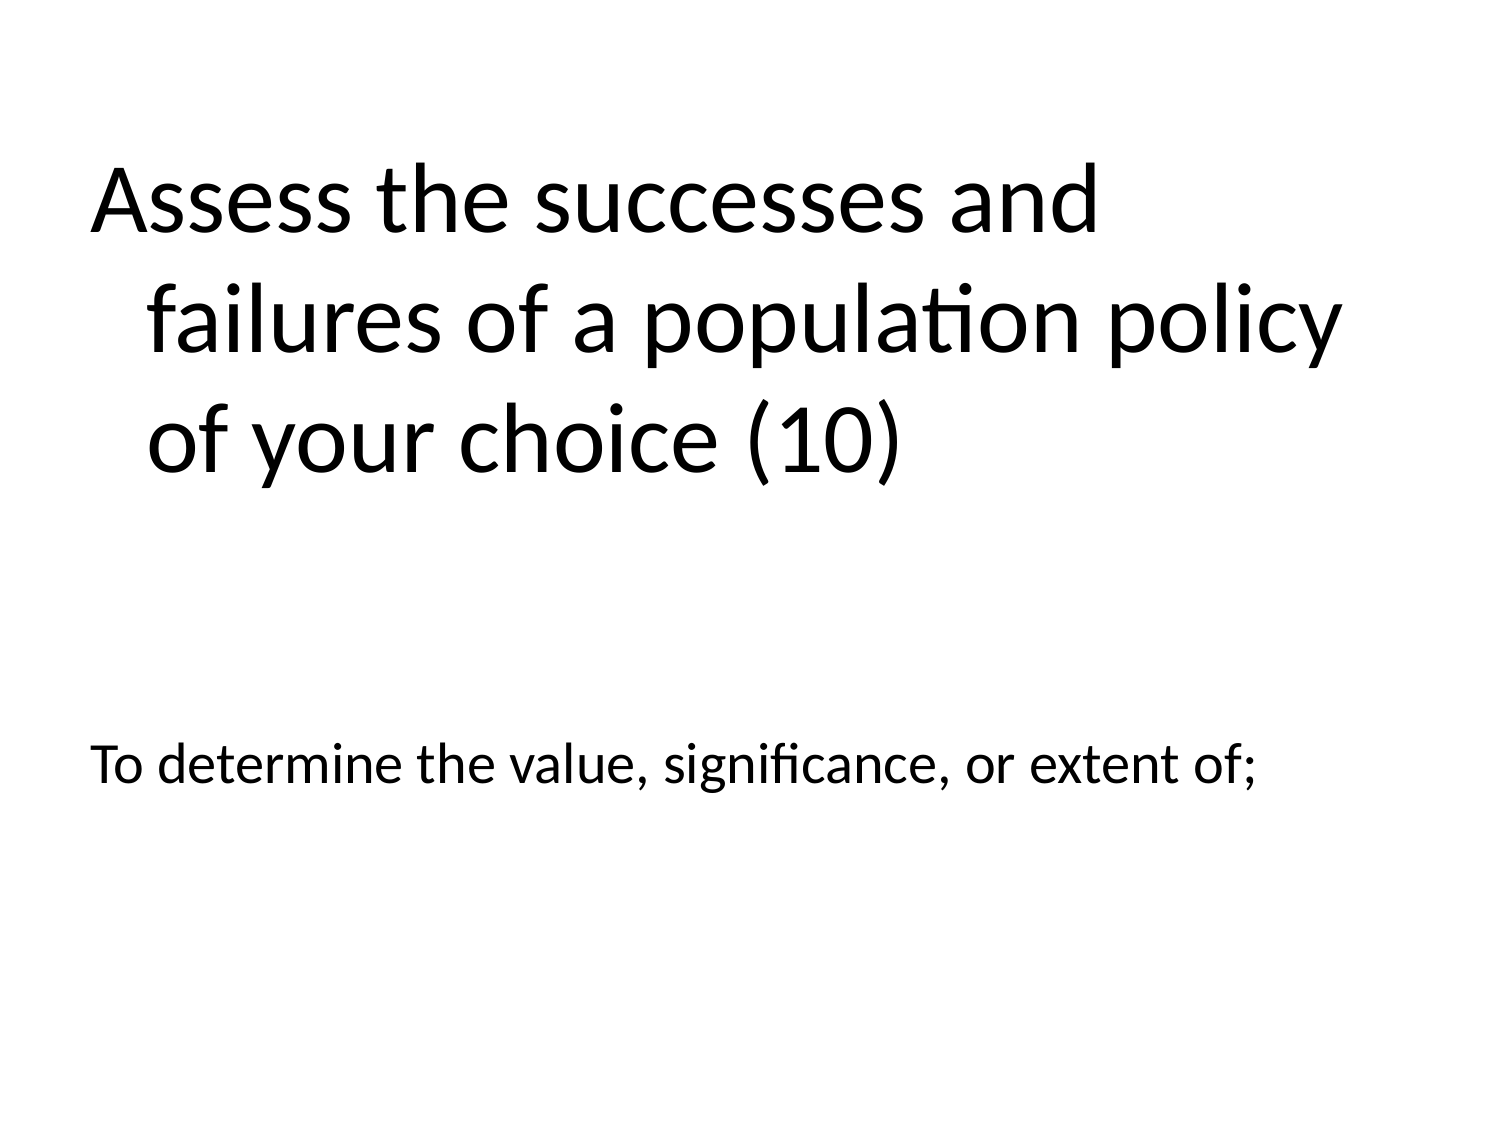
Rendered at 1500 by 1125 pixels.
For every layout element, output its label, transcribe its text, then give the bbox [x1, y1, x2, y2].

list Assess the successes and failures of a population policy of your choice (10) To determine the value, significance, or extent of; [75, 125, 1425, 868]
